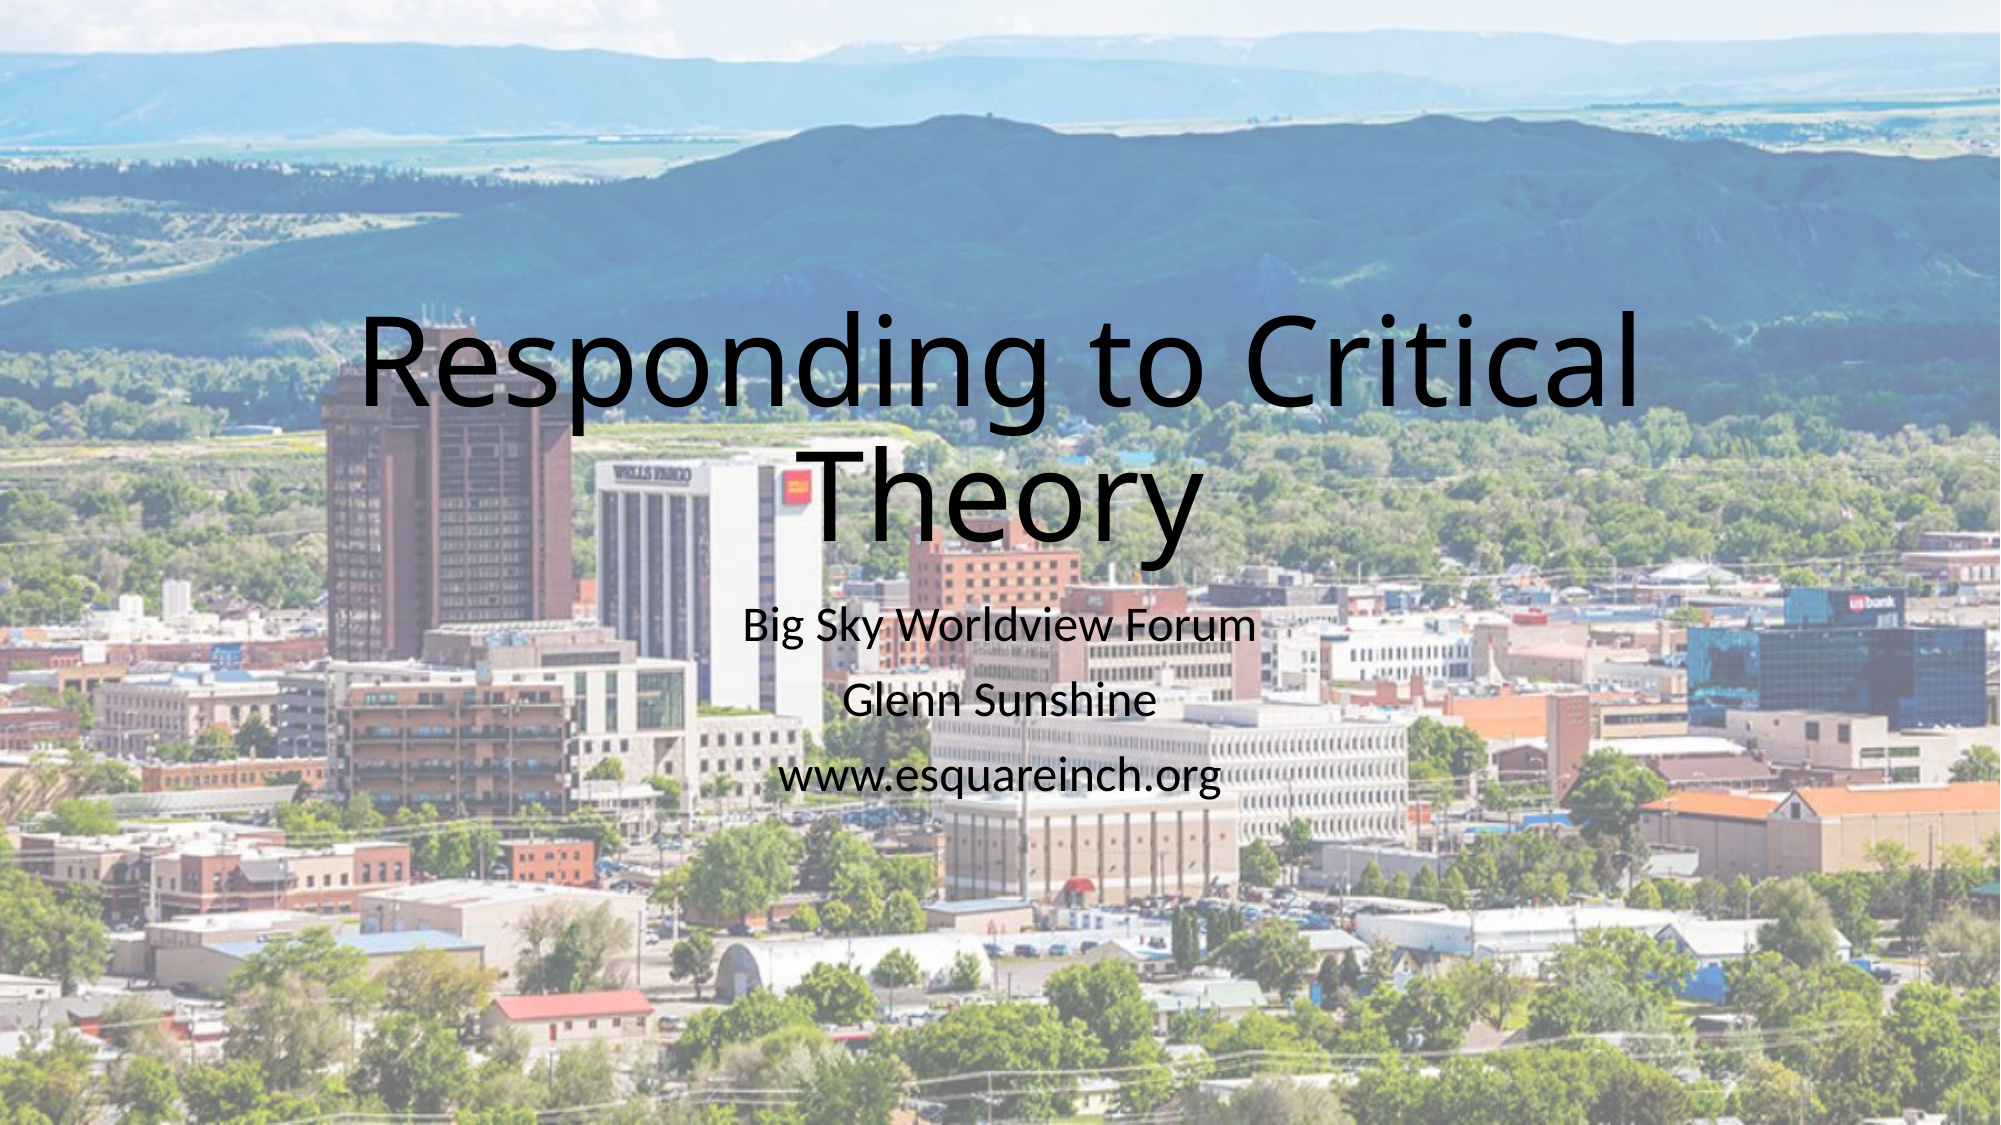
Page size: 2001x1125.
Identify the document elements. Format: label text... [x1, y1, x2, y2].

title Responding to Critical Theory [249, 184, 1750, 576]
subtitle Big Sky Worldview Forum Glenn Sunshine www.esquareinch.org [249, 590, 1750, 863]
